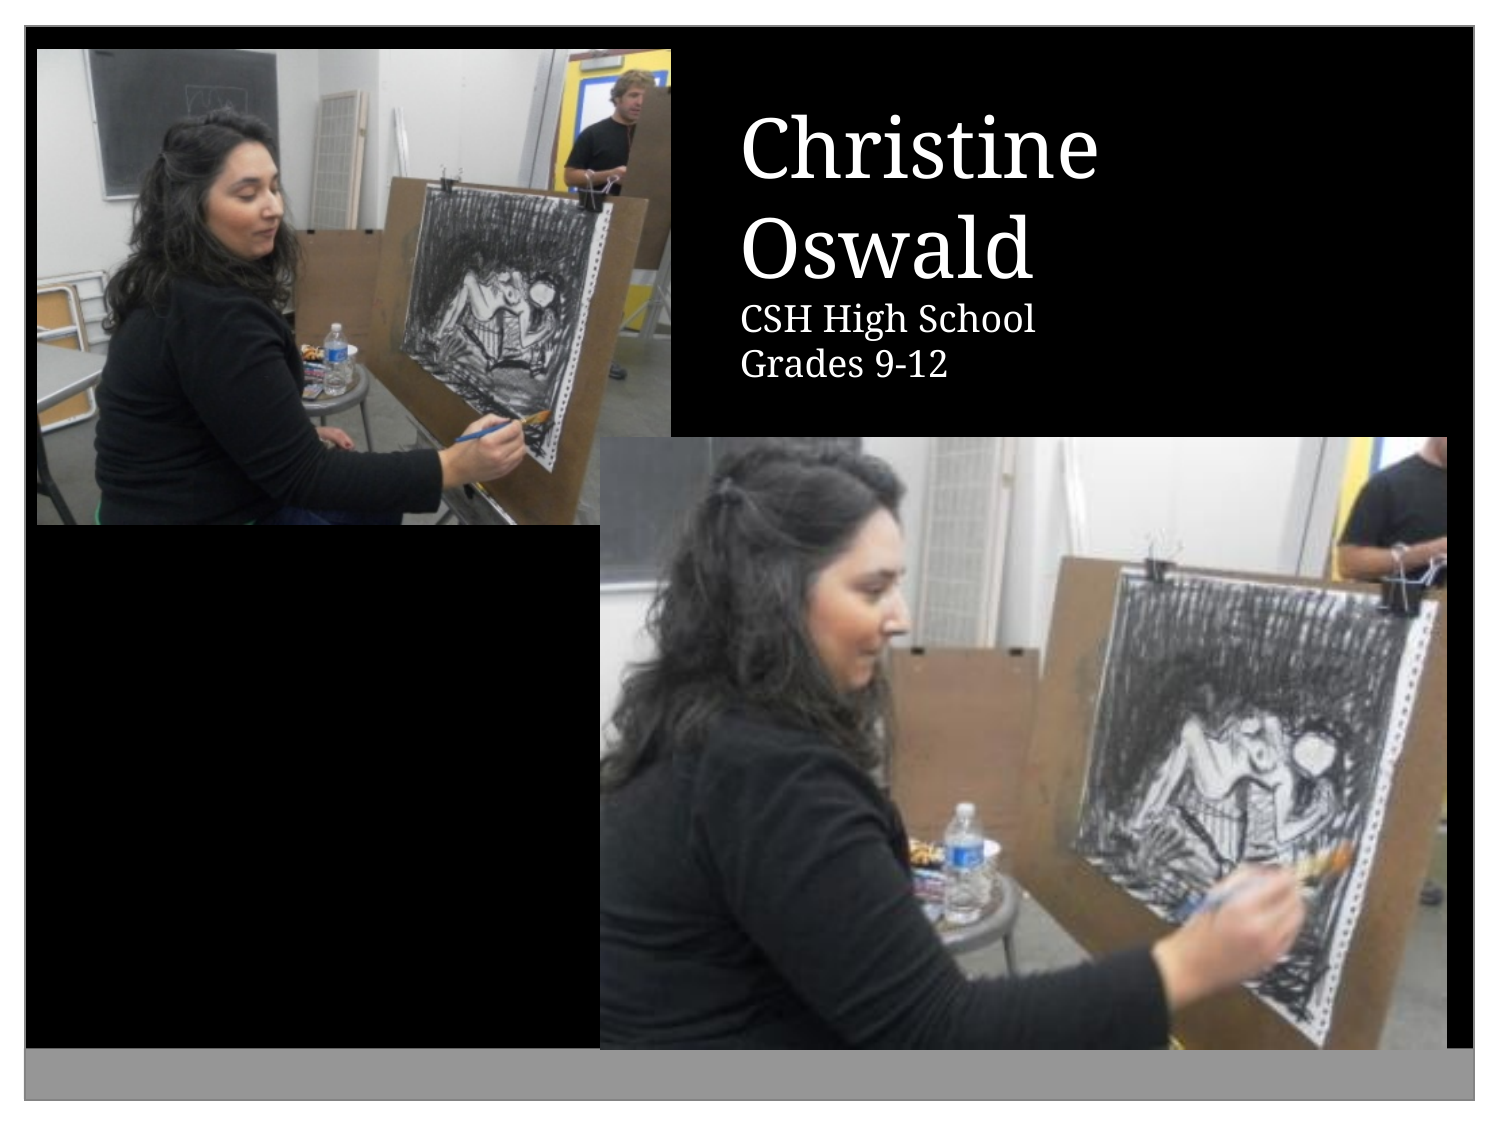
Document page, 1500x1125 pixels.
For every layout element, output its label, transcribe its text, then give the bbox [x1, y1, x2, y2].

picture [37, 49, 1447, 1051]
text_box Christine Oswald CSH High School Grades 9-12 [724, 87, 1400, 393]
